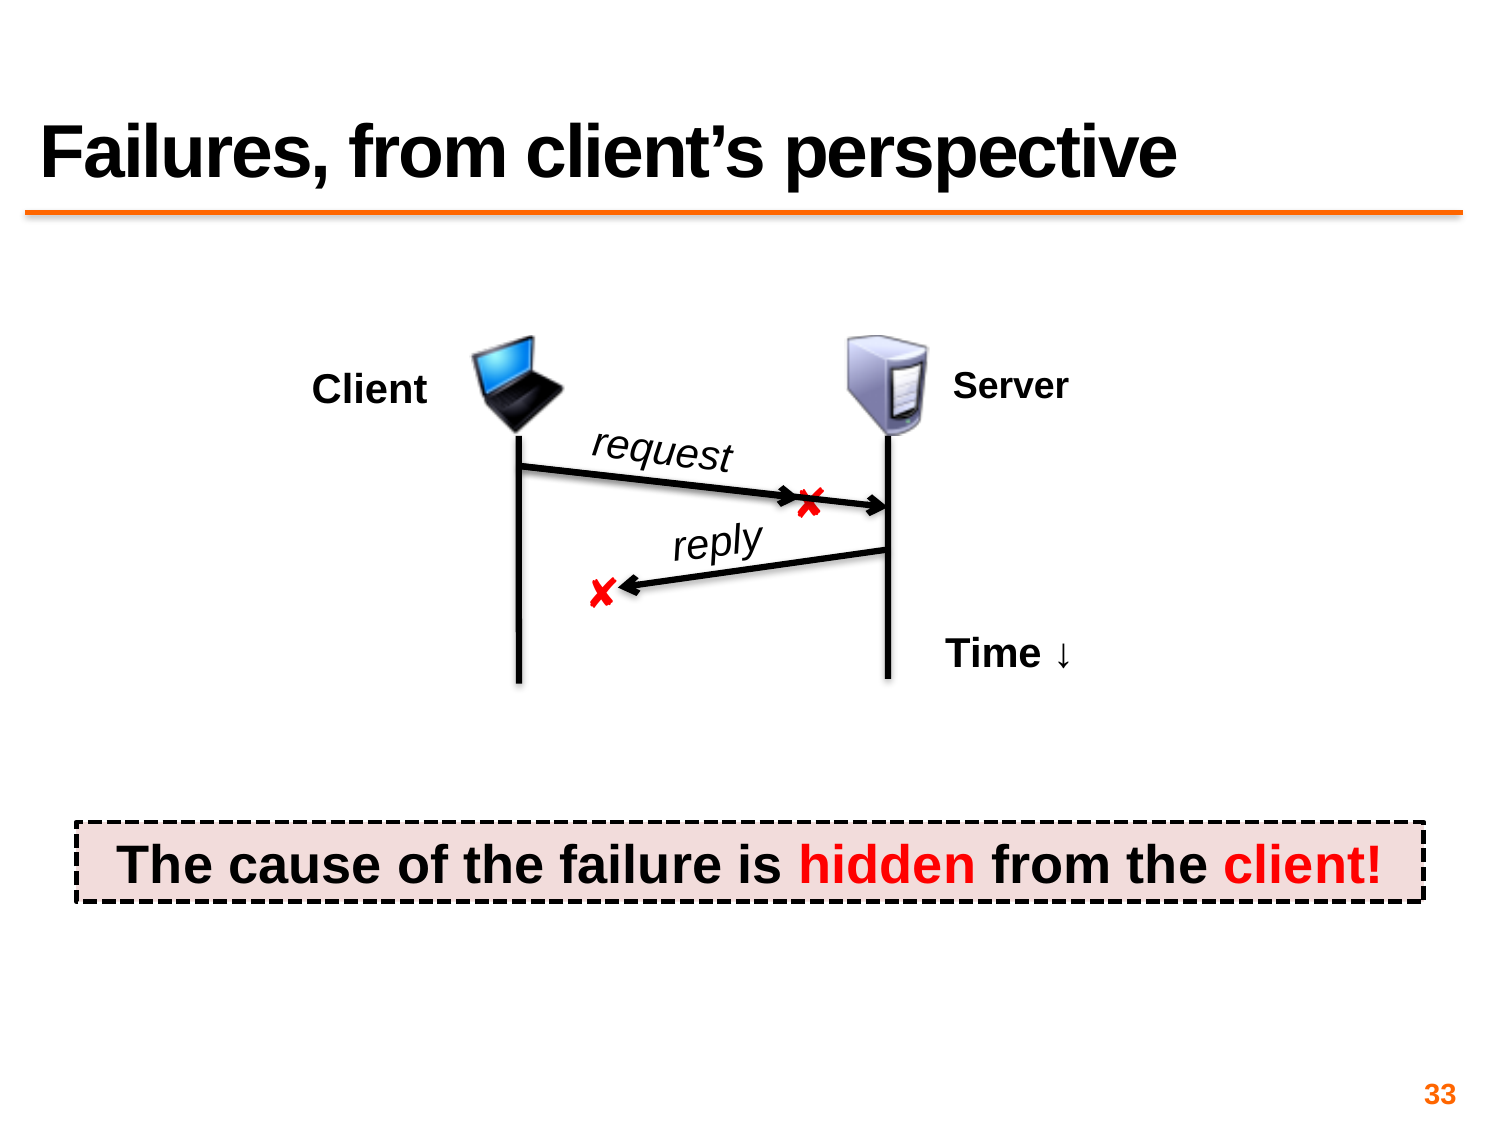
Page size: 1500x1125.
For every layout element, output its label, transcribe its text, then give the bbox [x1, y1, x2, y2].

slide_number 33 [1112, 1074, 1463, 1110]
title Failures, from client’s perspective [24, 24, 1463, 201]
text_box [518, 465, 889, 626]
text_box Time ↓ [930, 618, 1090, 683]
text_box request [575, 405, 751, 463]
picture [837, 335, 939, 437]
picture [468, 335, 569, 437]
text_box The cause of the failure is hidden from the client! [76, 822, 1424, 902]
text_box Client [311, 361, 428, 412]
text_box Server [944, 361, 1085, 407]
